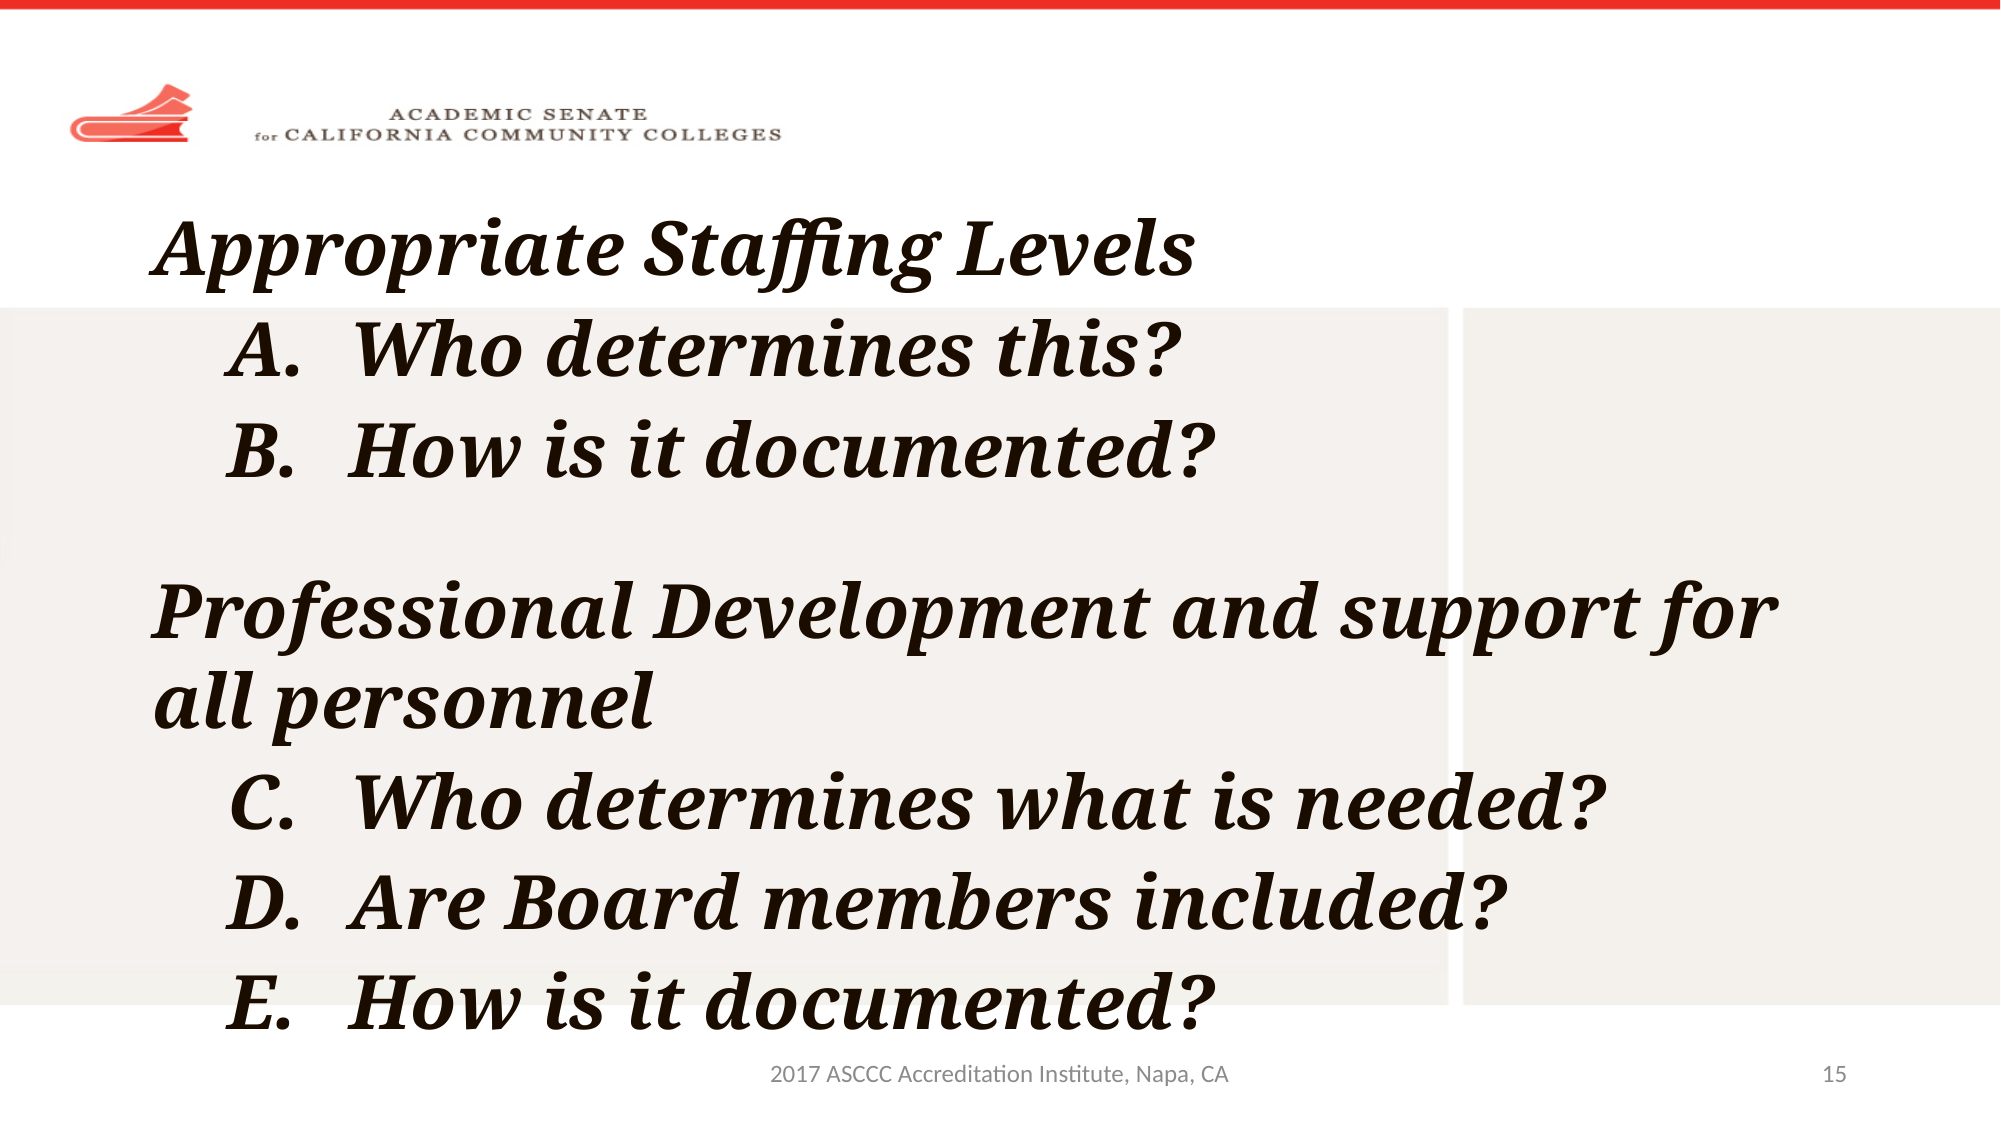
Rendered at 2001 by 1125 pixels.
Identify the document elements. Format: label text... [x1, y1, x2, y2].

picture [0, 0, 2001, 1125]
footer 2017 ASCCC Accreditation Institute, Napa, CA [662, 1042, 1338, 1103]
list Appropriate Staffing Levels Who determines this? How is it documented? Professional Development and support for all personnel Who determines what is needed? Are Board members included? How is it documented? [137, 202, 1863, 1073]
slide_number 15 [1412, 1042, 1863, 1103]
